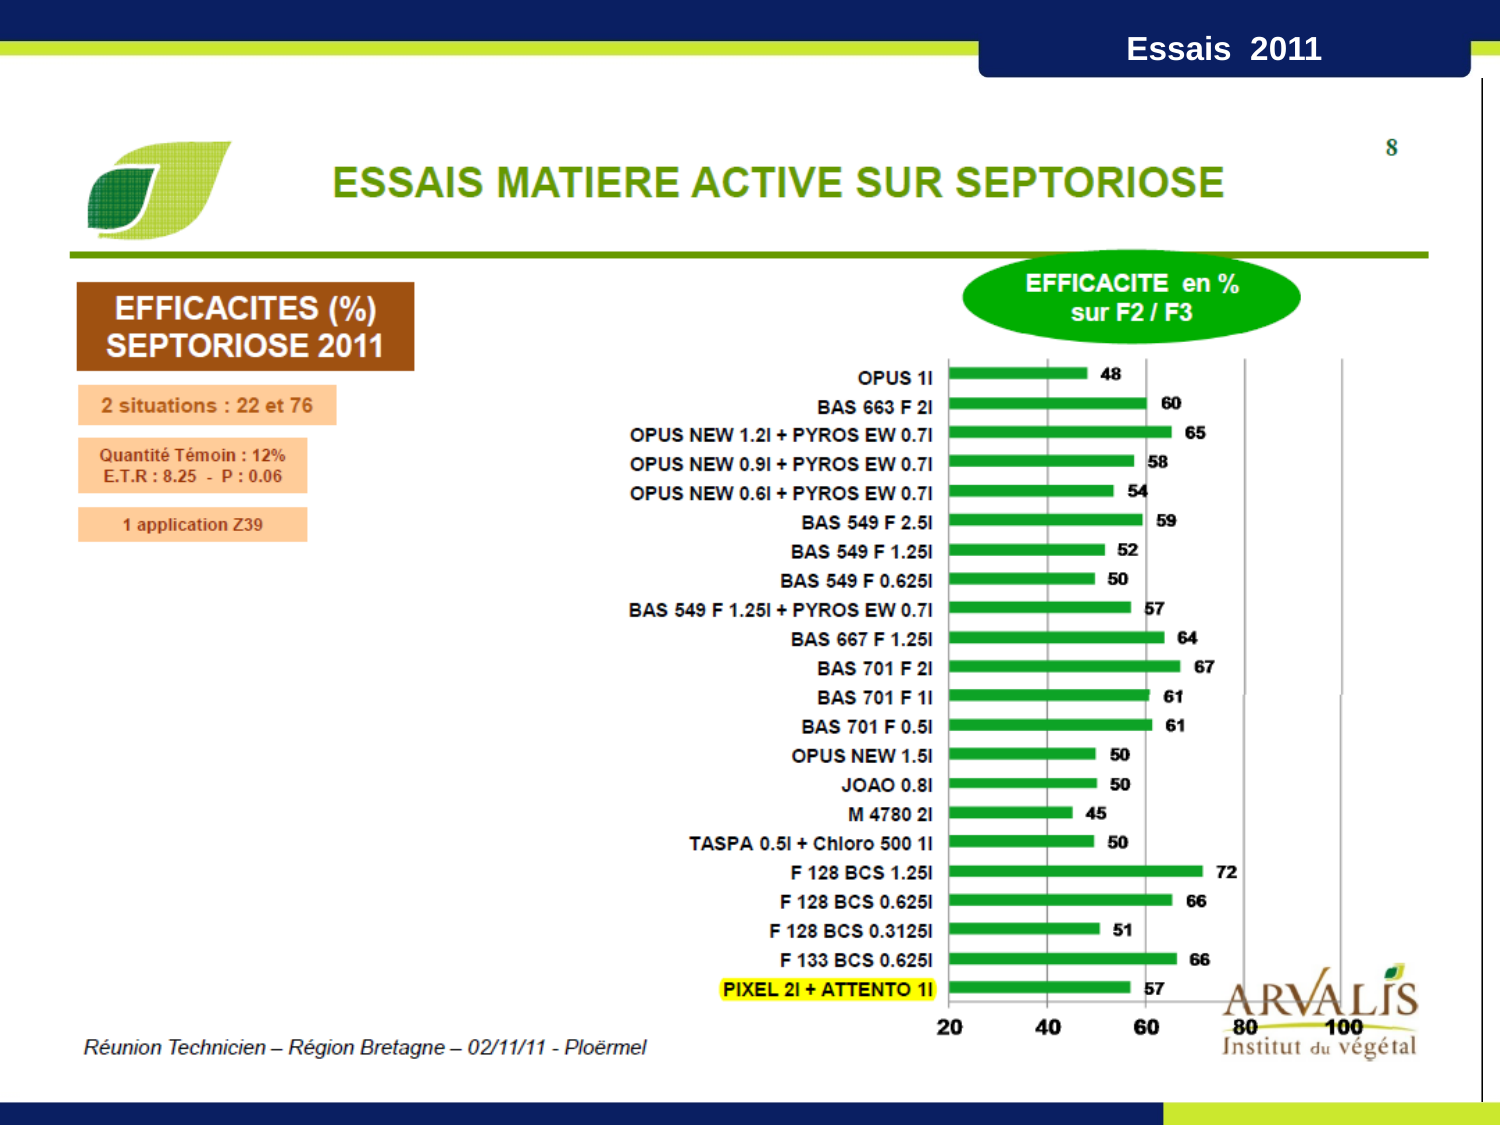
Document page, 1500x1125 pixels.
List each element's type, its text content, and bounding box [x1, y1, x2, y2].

picture [0, 0, 1500, 174]
picture [0, 1004, 1500, 1125]
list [20, 77, 1483, 1102]
text_box Essais 2011 [1007, 11, 1442, 76]
